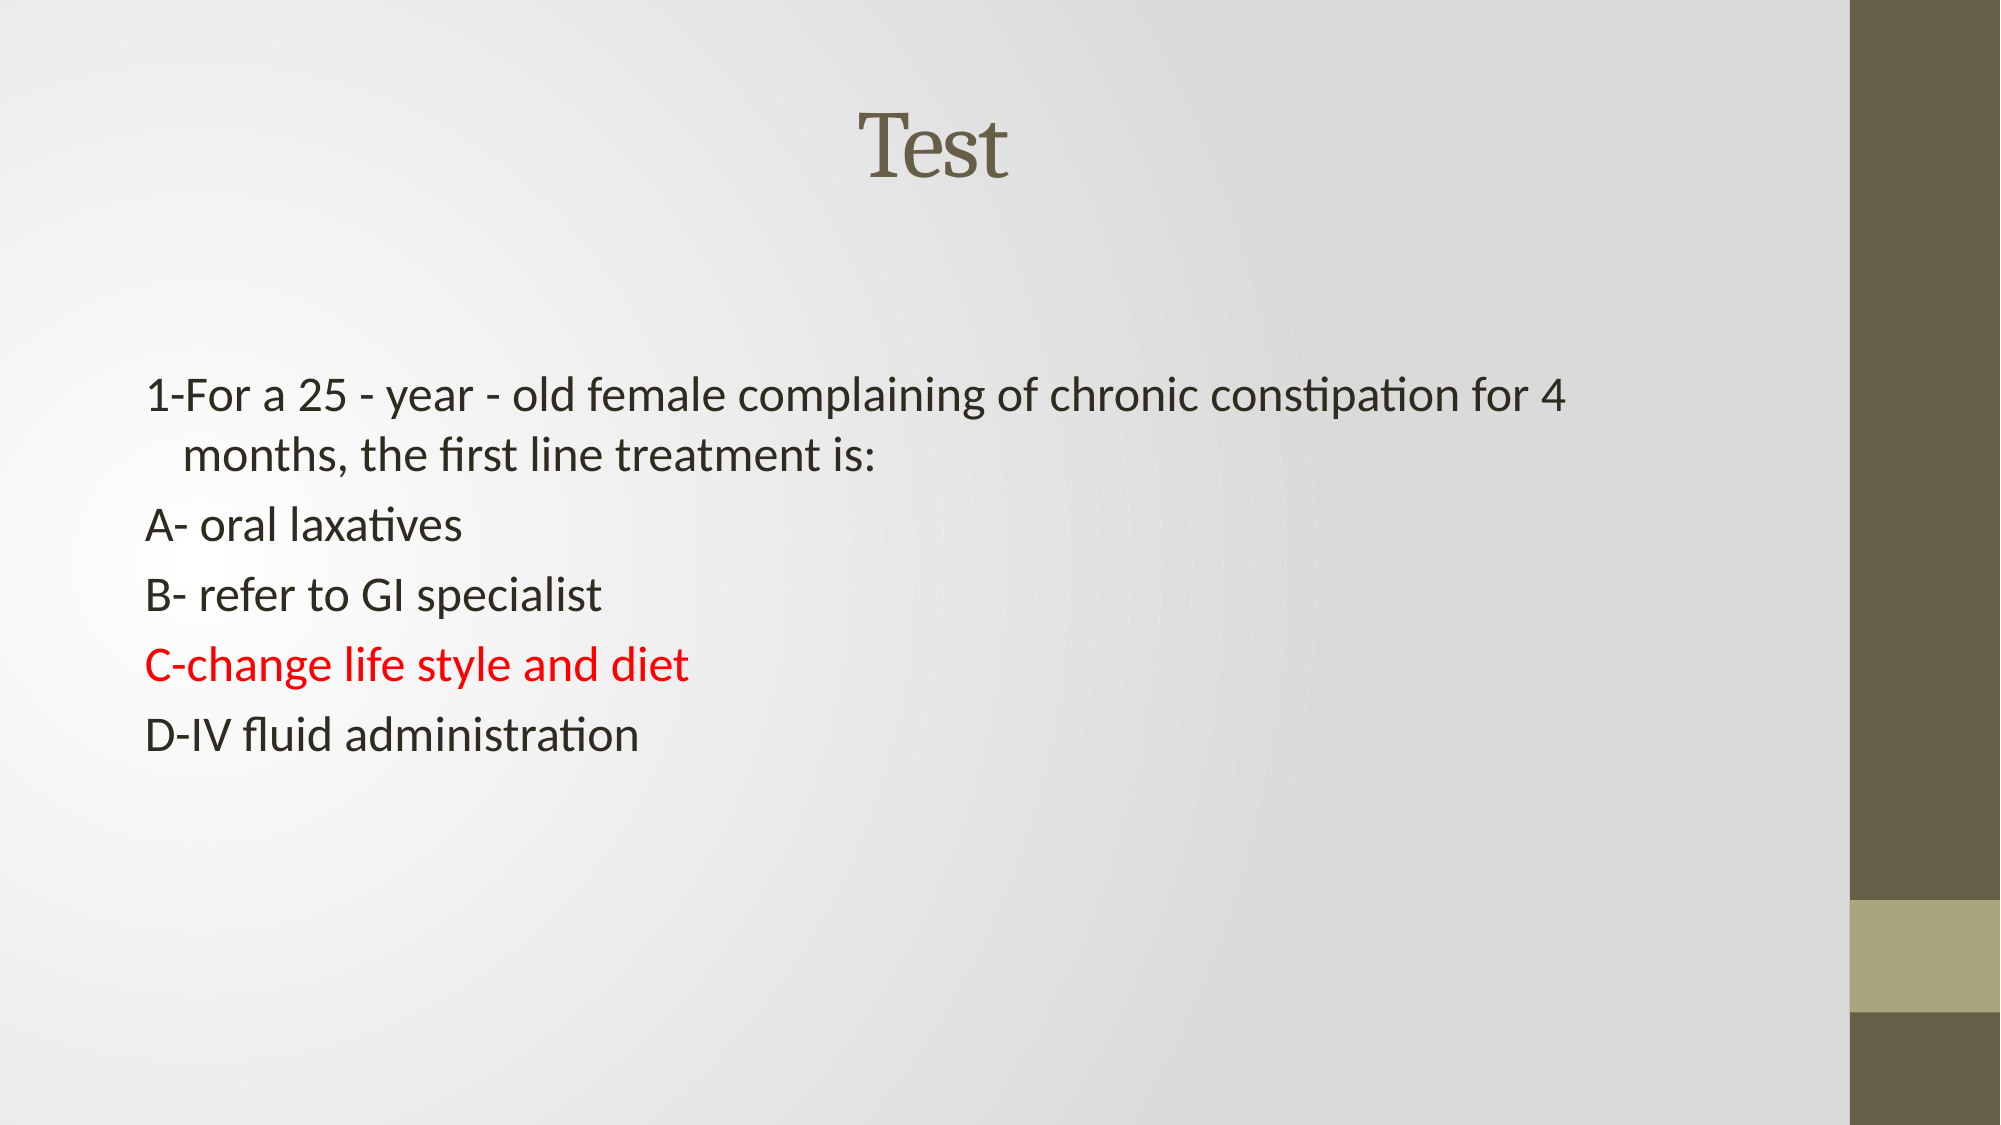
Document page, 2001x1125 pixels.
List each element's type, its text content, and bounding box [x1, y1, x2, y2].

title Test [99, 45, 1767, 233]
list 1-For a 25 - year - old female complaining of chronic constipation for 4 months, the first line treatment is: A- oral laxatives B- refer to GI specialist C-change life style and diet D-IV fluid administration [111, 354, 1583, 992]
